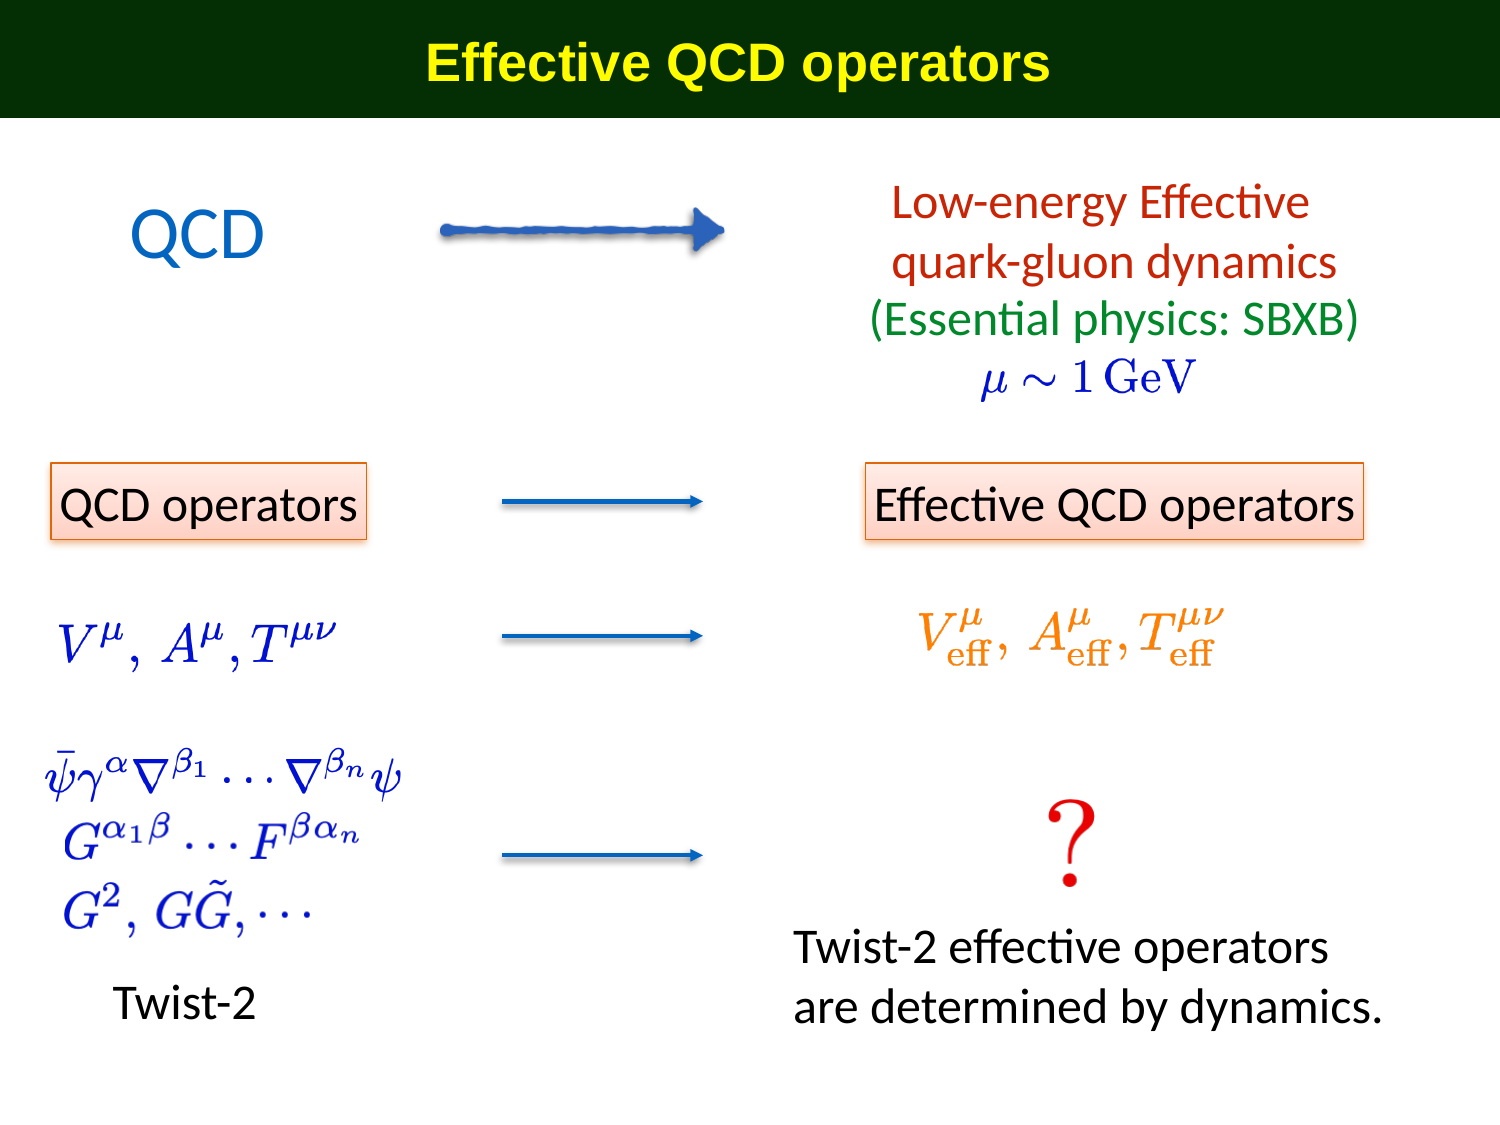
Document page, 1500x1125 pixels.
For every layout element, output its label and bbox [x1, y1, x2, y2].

text_box [0, 0, 1500, 119]
text_box [45, 746, 1394, 1037]
text_box [49, 467, 1367, 673]
text_box [120, 165, 1371, 403]
